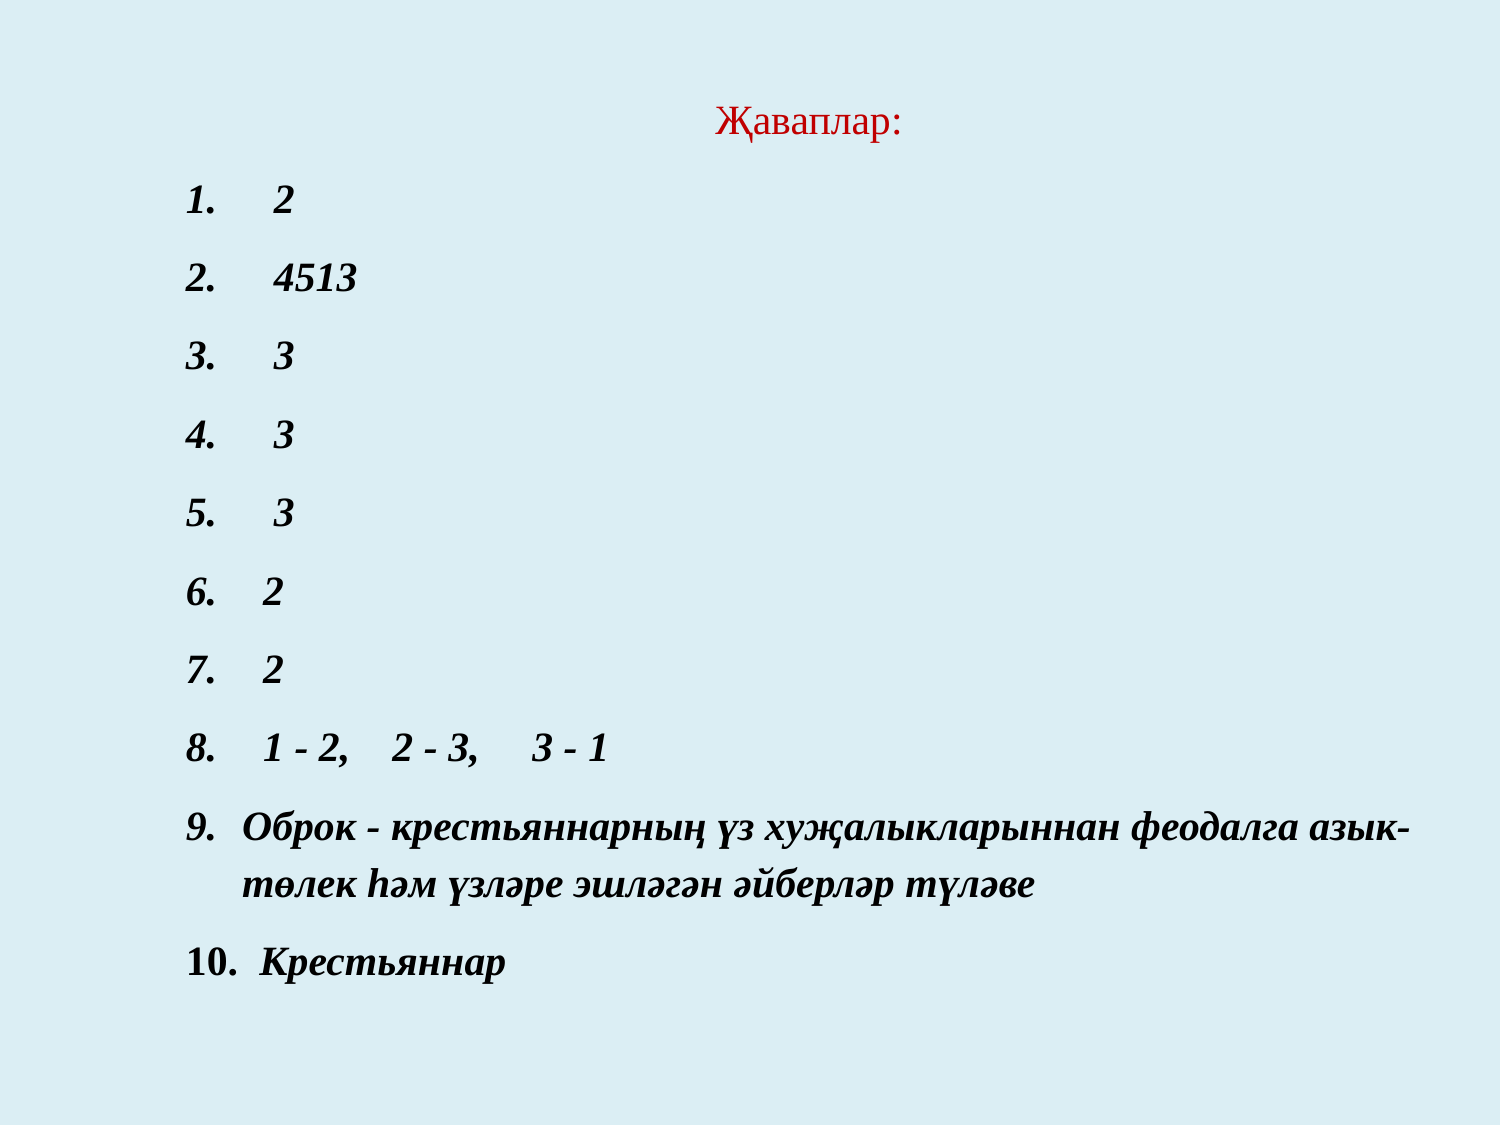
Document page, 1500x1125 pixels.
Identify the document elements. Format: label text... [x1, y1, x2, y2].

text_box Җаваплар: 2 4513 3 3 3 2 2 1 - 2, 2 - 3, 3 - 1 Оброк - крестьяннарның үз хуҗалыкларыннан феодалга азык-төлек һәм үзләре эшләгән әйберләр түләве 10. Крестьяннар [171, 78, 1447, 992]
